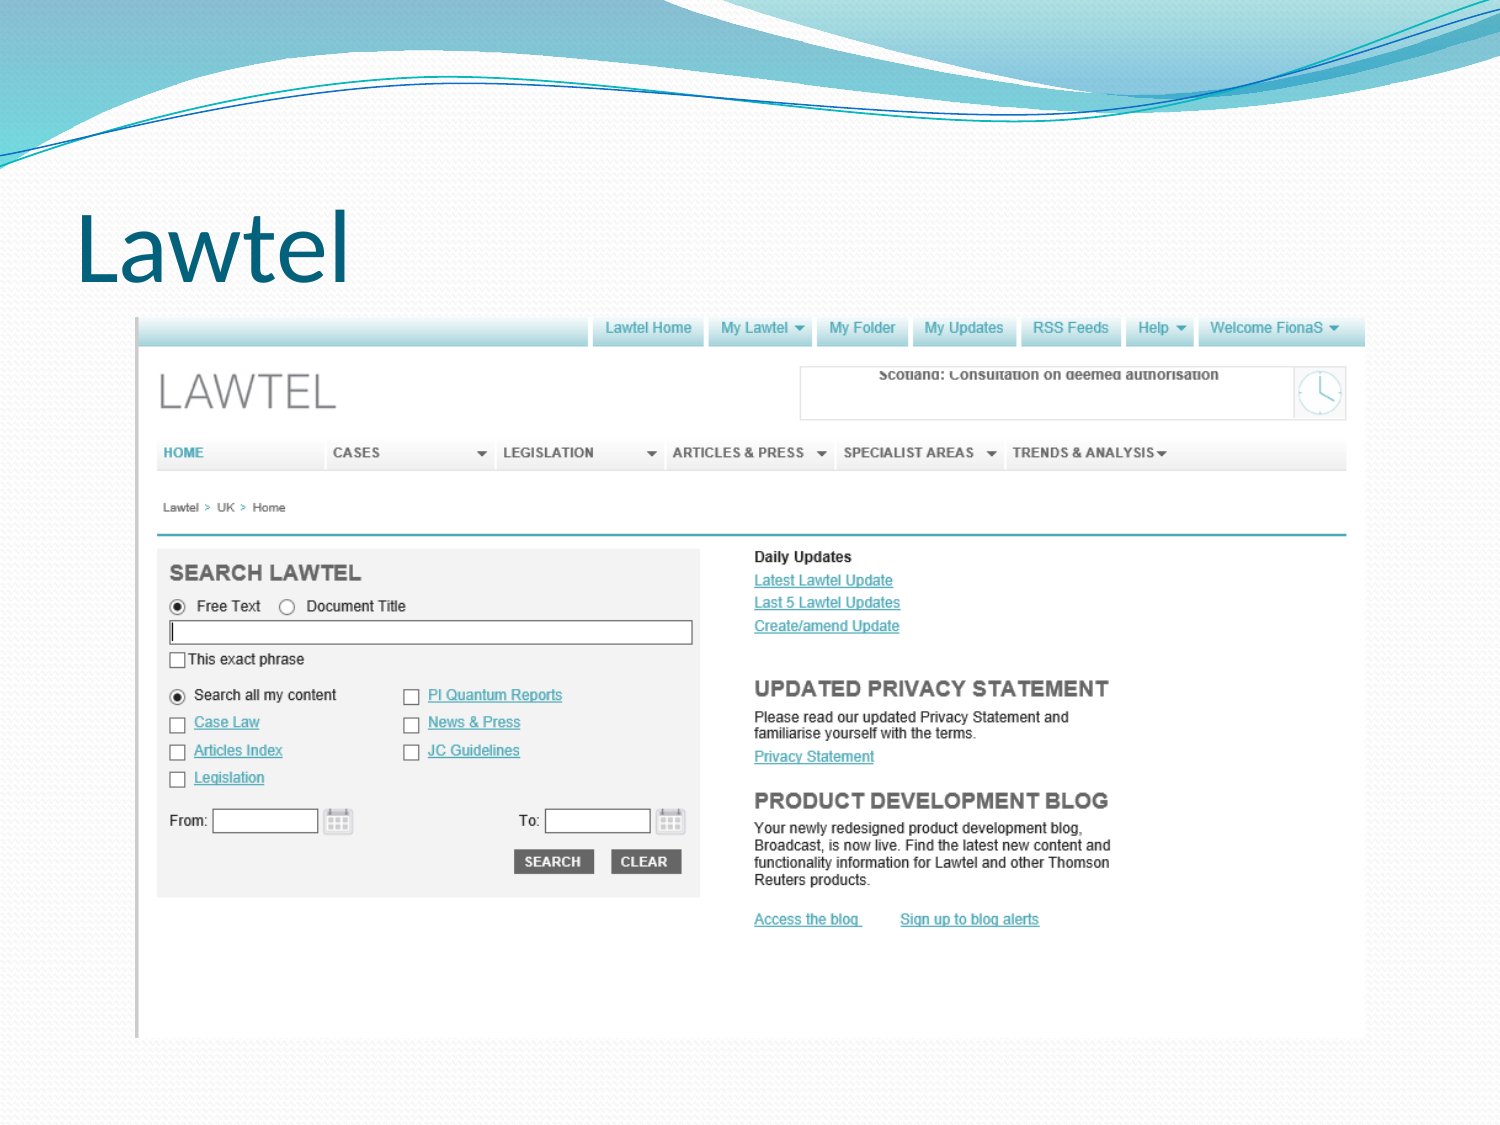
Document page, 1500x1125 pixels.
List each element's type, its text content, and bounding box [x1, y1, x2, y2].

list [134, 317, 1365, 1038]
title Lawtel [75, 115, 1425, 303]
